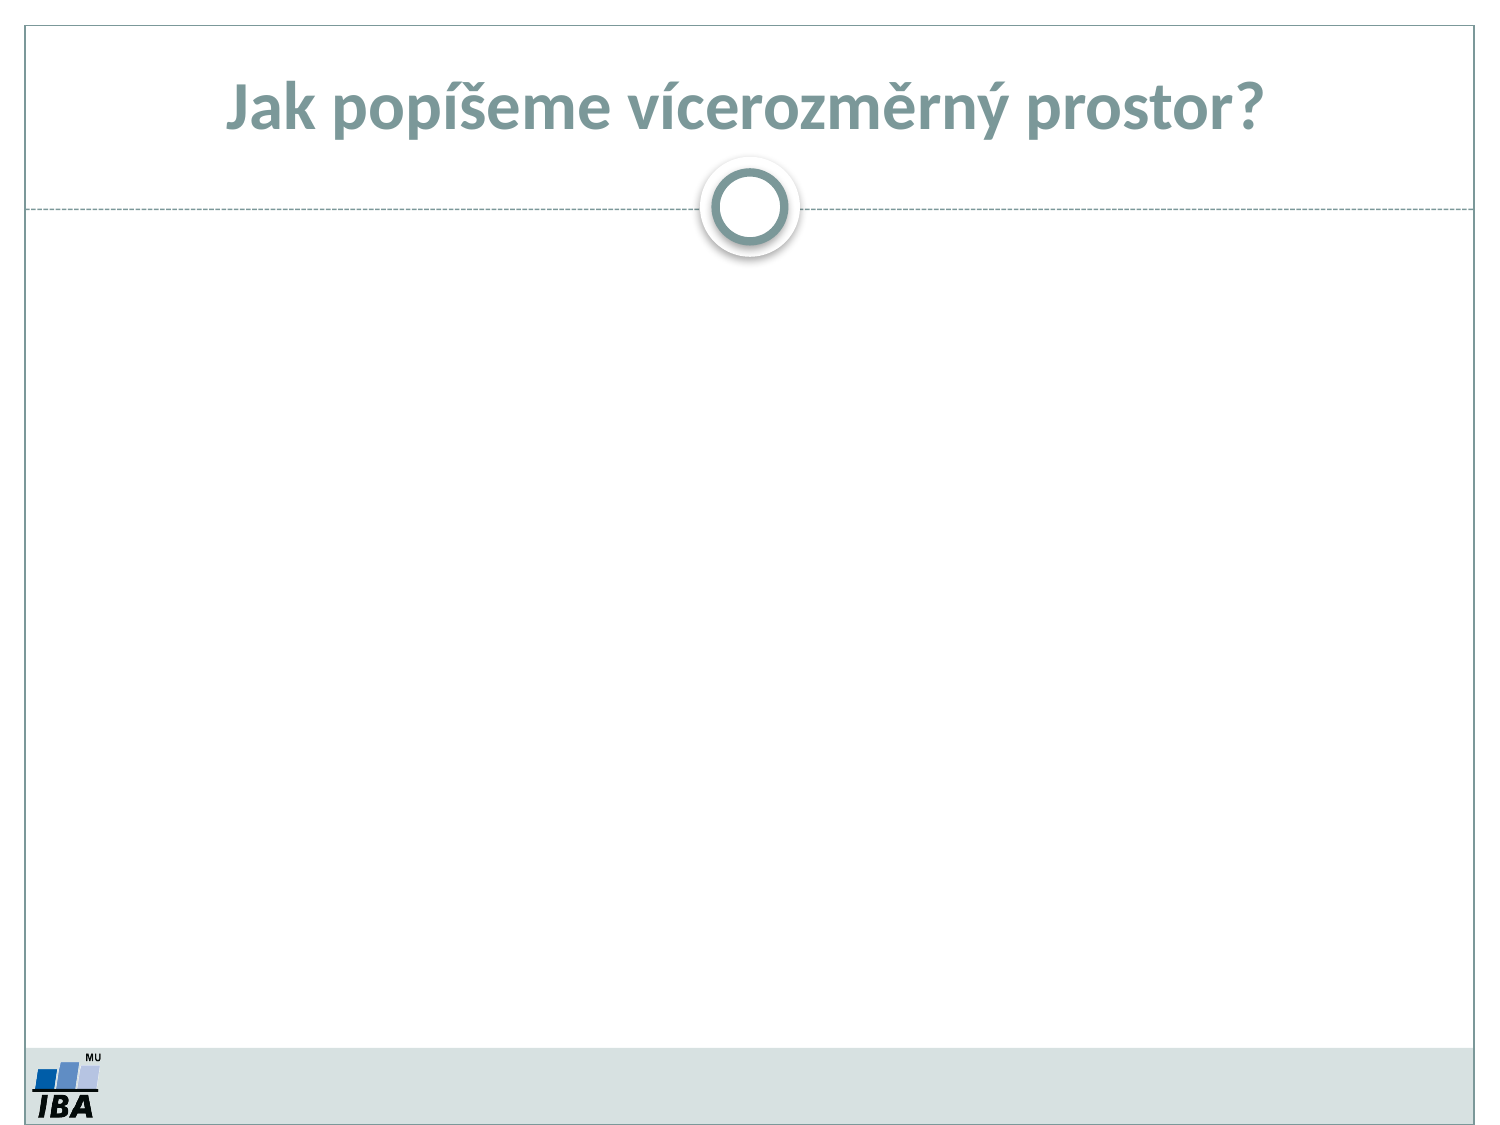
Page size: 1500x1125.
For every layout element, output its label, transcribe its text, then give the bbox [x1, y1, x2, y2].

title Jak popíšeme vícerozměrný prostor? [46, 39, 1448, 165]
picture [32, 1053, 101, 1118]
